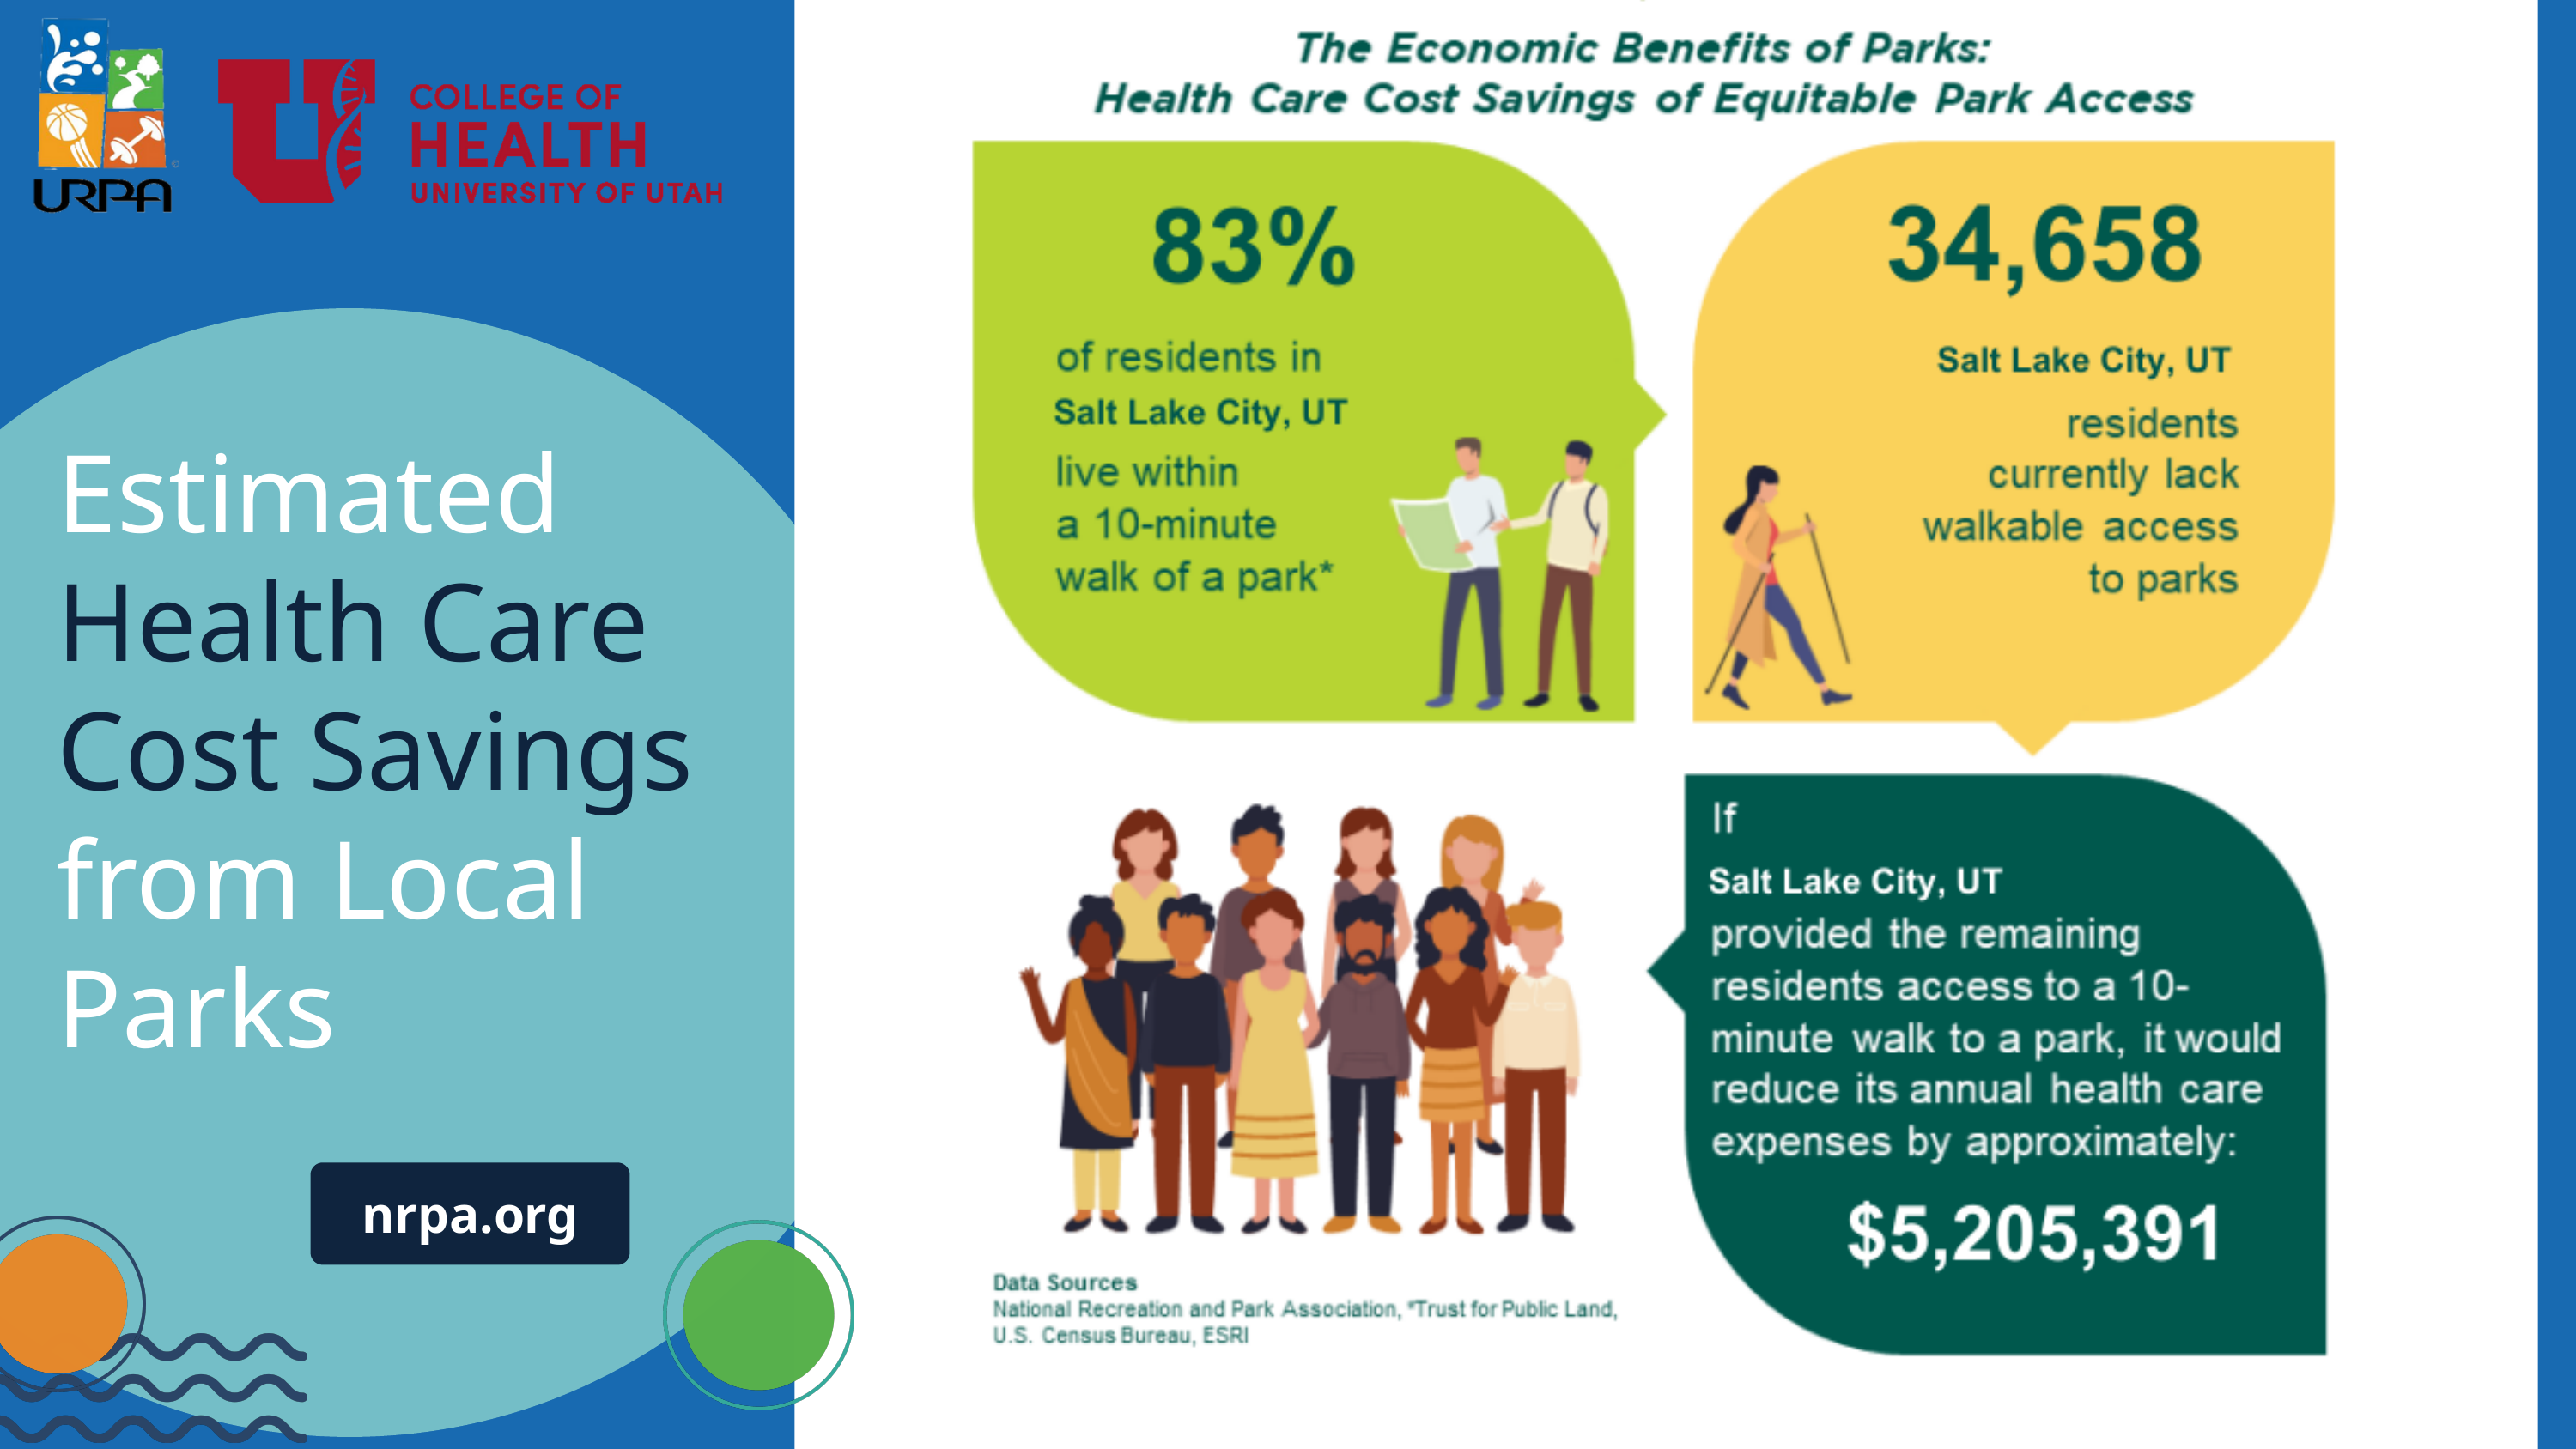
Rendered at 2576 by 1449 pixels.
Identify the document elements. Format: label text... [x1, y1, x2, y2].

text_box [663, 1220, 854, 1410]
text_box [0, 308, 794, 1437]
text_box Estimated Health Care Cost Savings from Local Parks [57, 425, 800, 1070]
text_box [0, 1, 218, 233]
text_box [310, 1161, 630, 1265]
text_box [794, 0, 2538, 1449]
text_box [0, 1333, 307, 1443]
text_box [0, 1216, 146, 1392]
text_box [217, 58, 722, 203]
